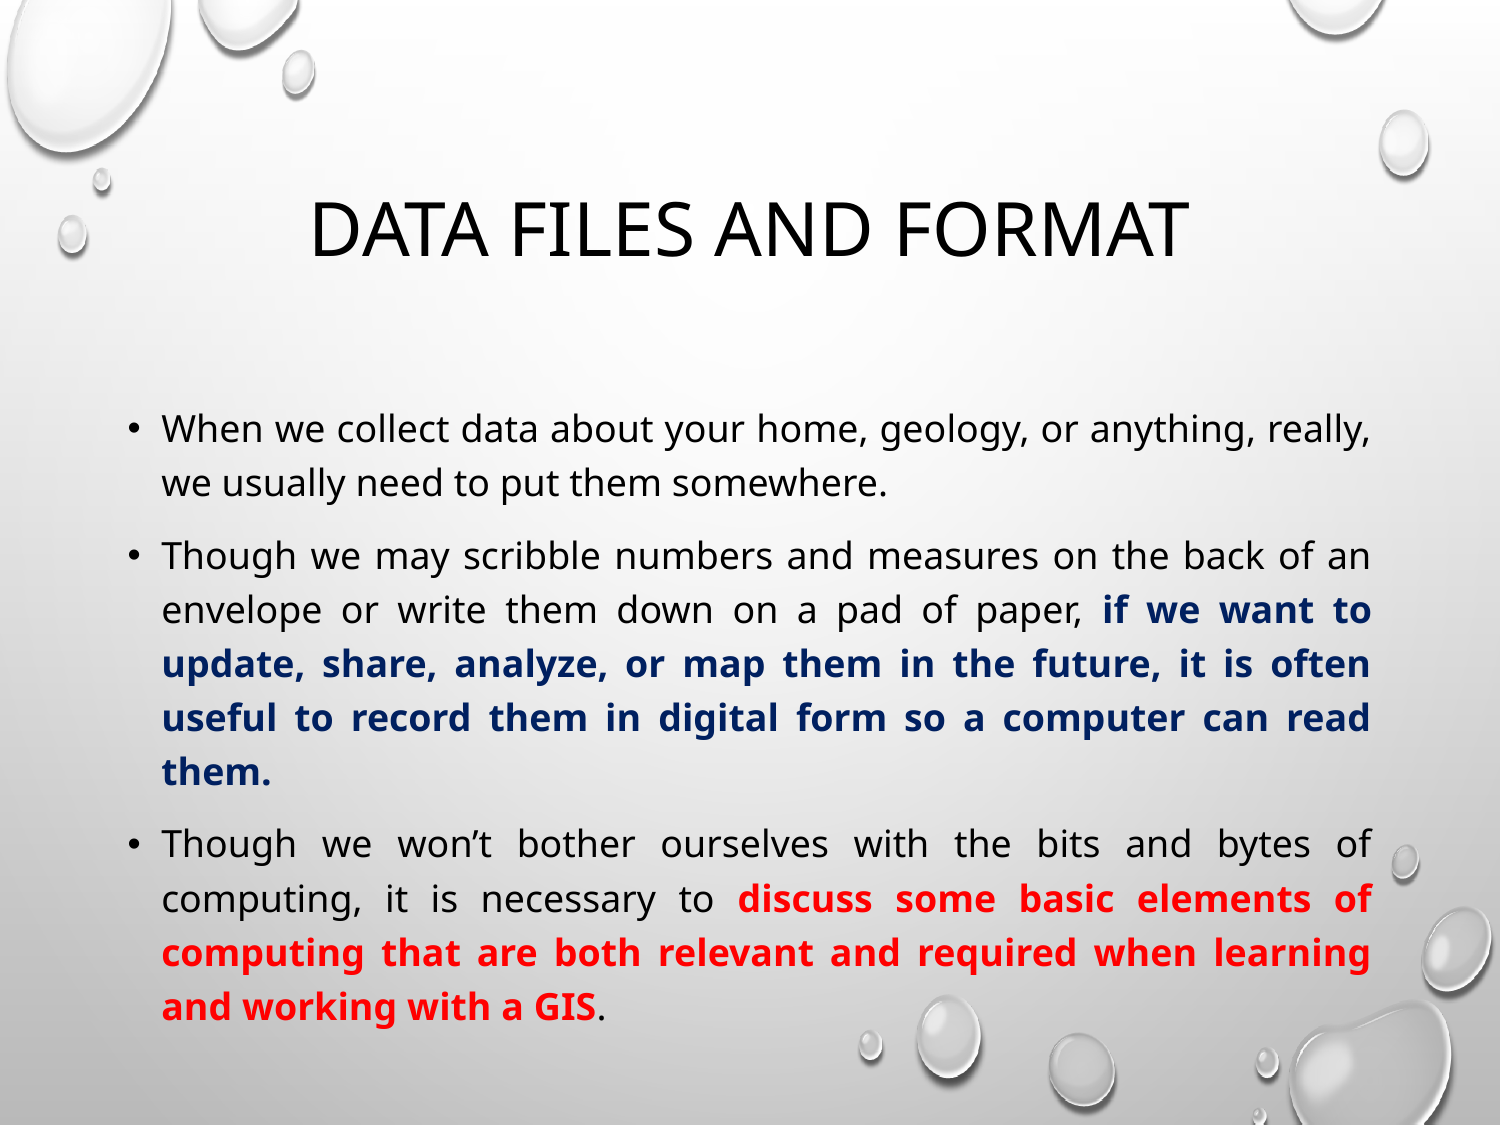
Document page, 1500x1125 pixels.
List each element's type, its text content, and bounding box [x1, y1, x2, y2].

list When we collect data about your home, geology, or anything, really, we usually need to put them somewhere. Though we may scribble numbers and measures on the back of an envelope or write them down on a pad of paper, if we want to update, share, analyze, or map them in the future, it is often useful to record them in digital form so a computer can read them. Though we won’t bother ourselves with the bits and bytes of computing, it is necessary to discuss some basic elements of computing that are both relevant and required when learning and working with a GIS. [112, 388, 1388, 1036]
picture [0, 0, 1500, 1125]
title Data files and format [112, 101, 1388, 364]
